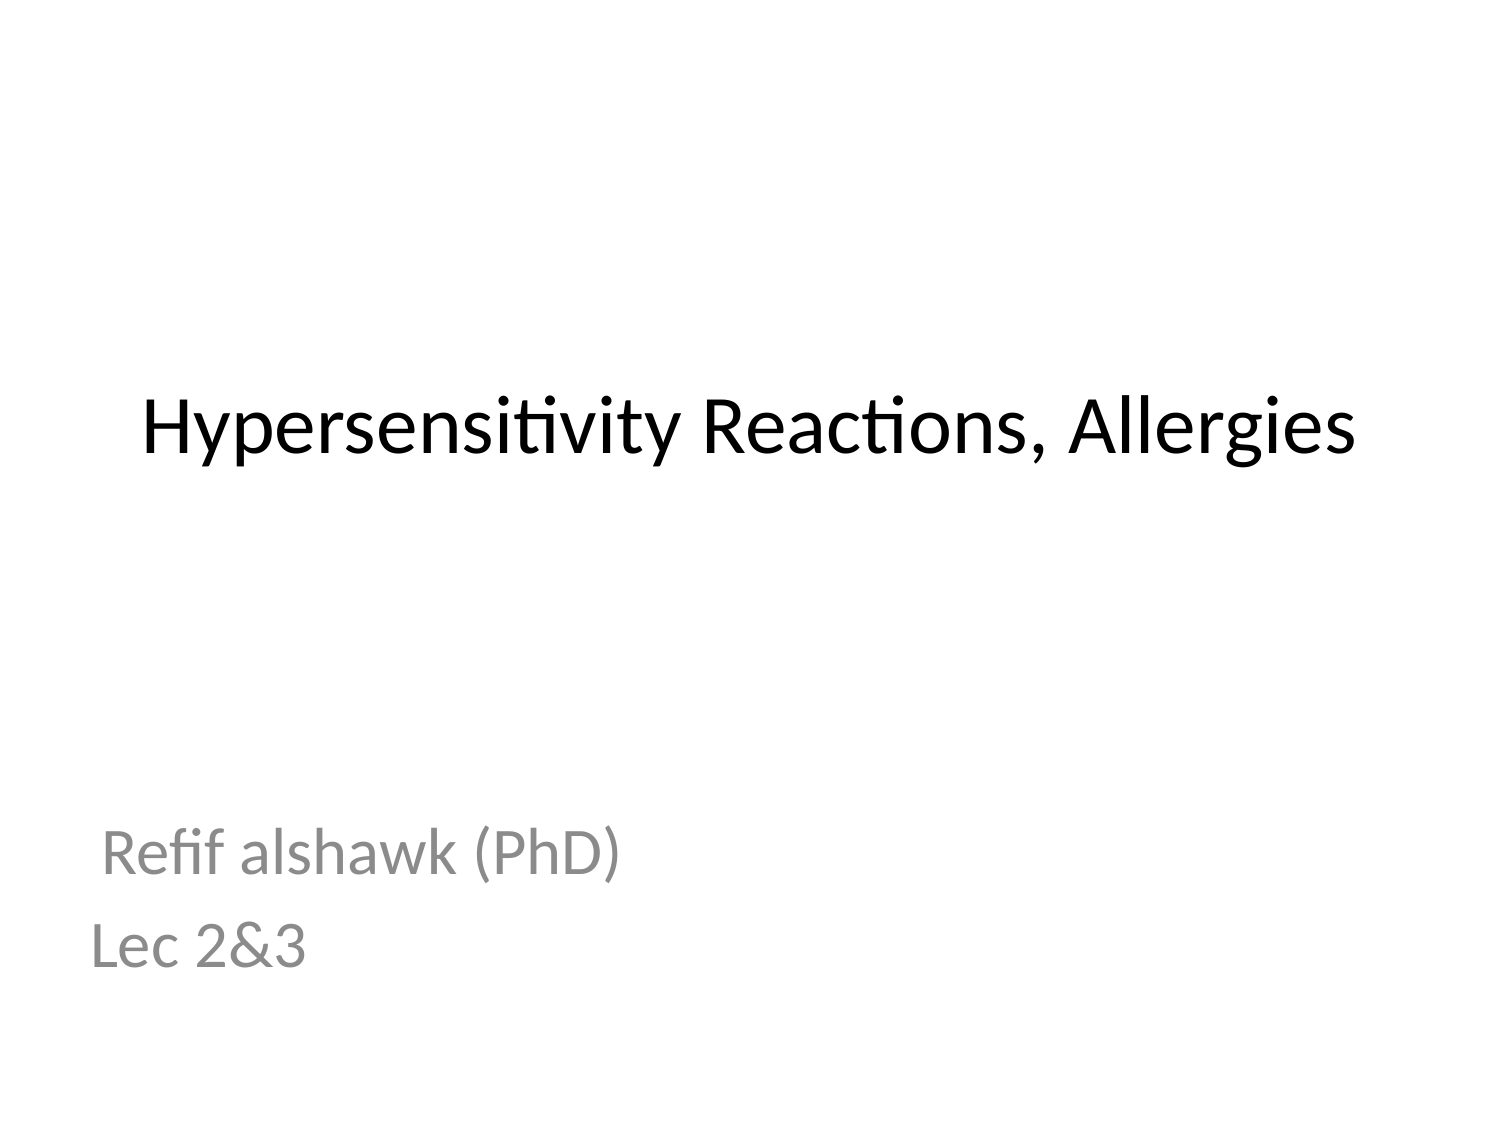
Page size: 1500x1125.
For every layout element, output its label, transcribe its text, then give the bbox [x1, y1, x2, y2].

subtitle Refif alshawk (PhD) Lec 2&3 [75, 800, 650, 1088]
title Hypersensitivity Reactions, Allergies [112, 349, 1388, 591]
